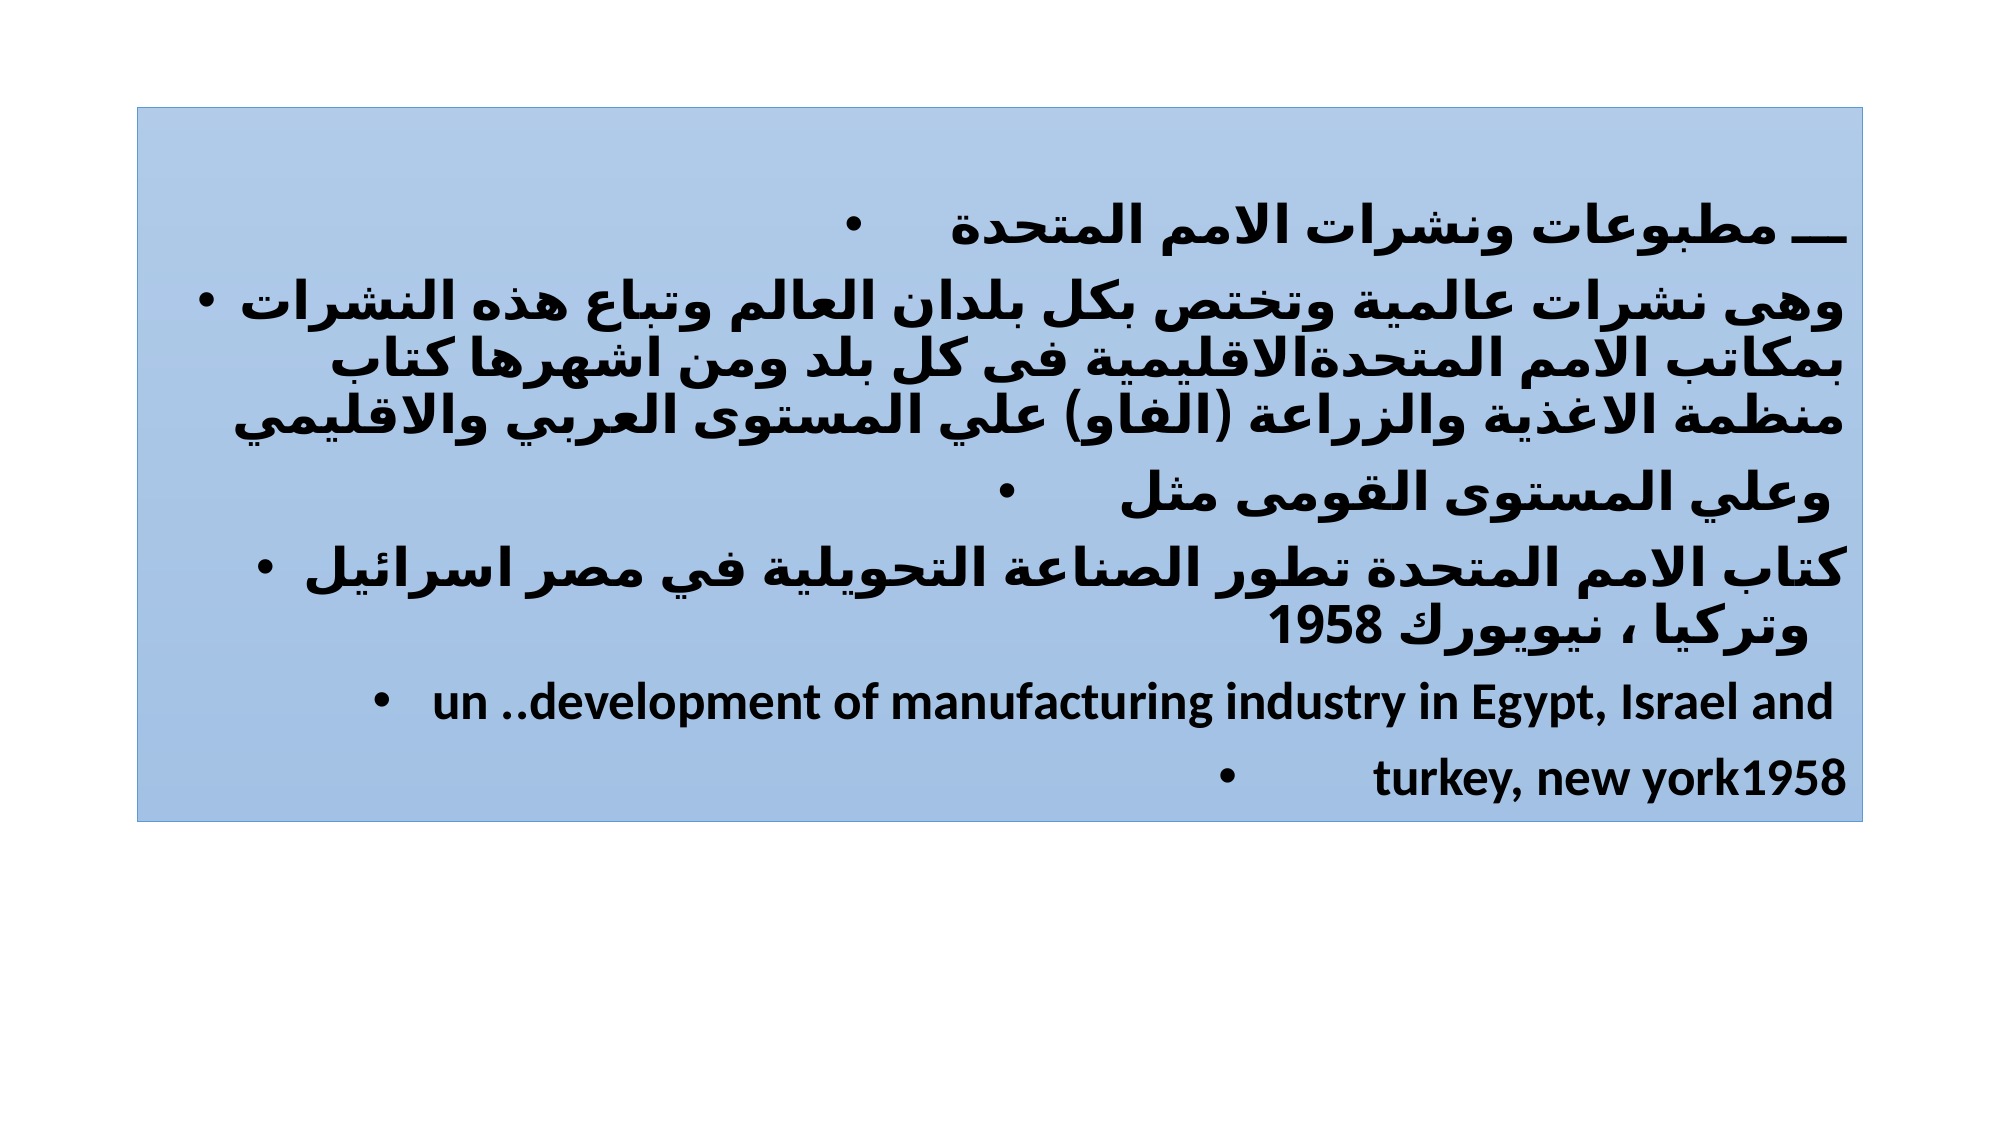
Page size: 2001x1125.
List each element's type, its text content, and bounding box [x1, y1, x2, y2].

list ـــ مطبوعات ونشرات الامم المتحدة وهى نشرات عالمية وتختص بكل بلدان العالم وتباع هذه النشرات بمكاتب الامم المتحدةالاقليمية فى كل بلد ومن اشهرها كتاب منظمة الاغذية والزراعة (الفاو) علي المستوى العربي والاقليمي وعلي المستوى القومى مثل كتاب الامم المتحدة تطور الصناعة التحويلية في مصر اسرائيل وتركيا ، نيويورك 1958 un ..development of manufacturing industry in Egypt, Israel and turkey, new york1958 [137, 107, 1863, 822]
